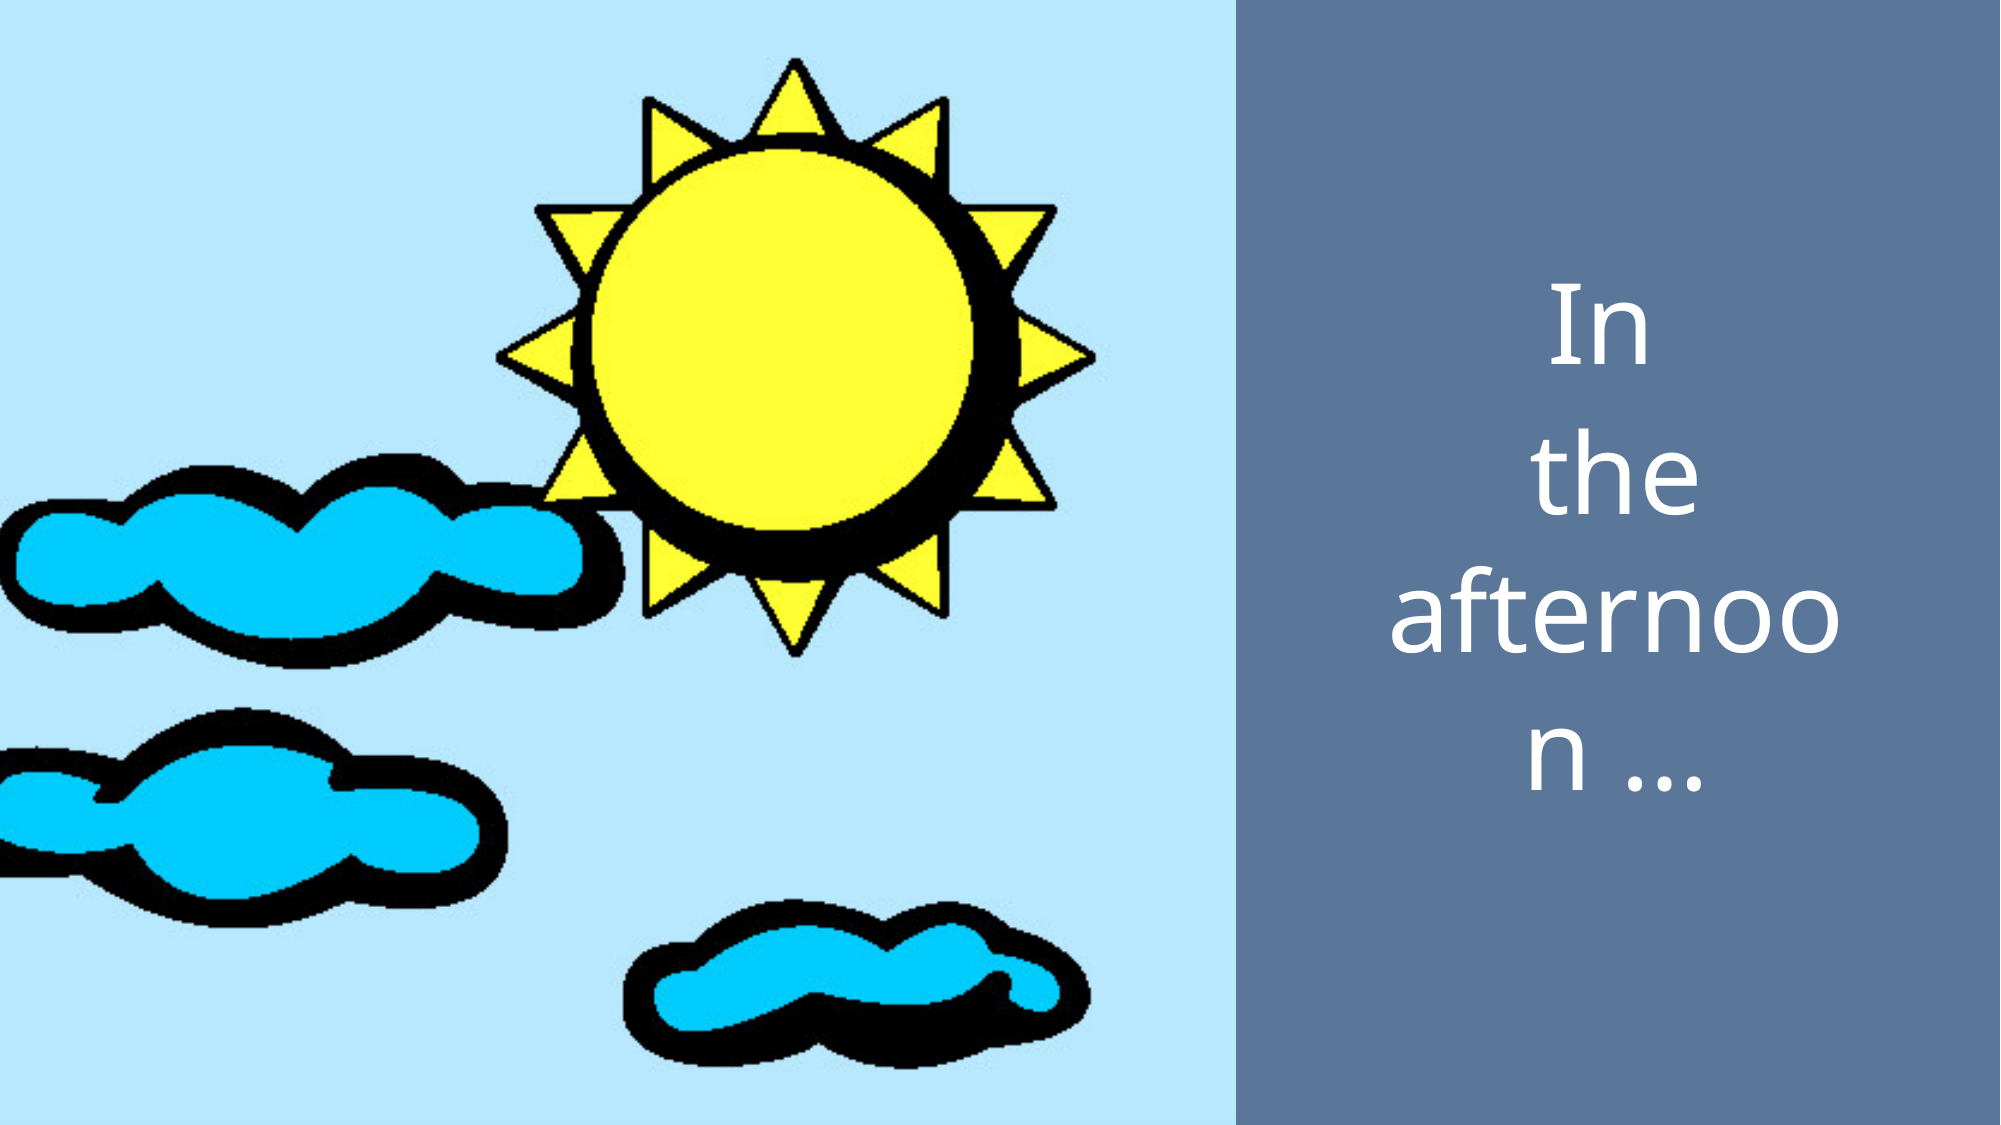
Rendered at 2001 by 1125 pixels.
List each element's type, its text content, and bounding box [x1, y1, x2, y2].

text_box In the afternoon … [1337, 104, 1895, 967]
text_box [1236, 0, 2000, 1125]
picture [0, 0, 1236, 1125]
